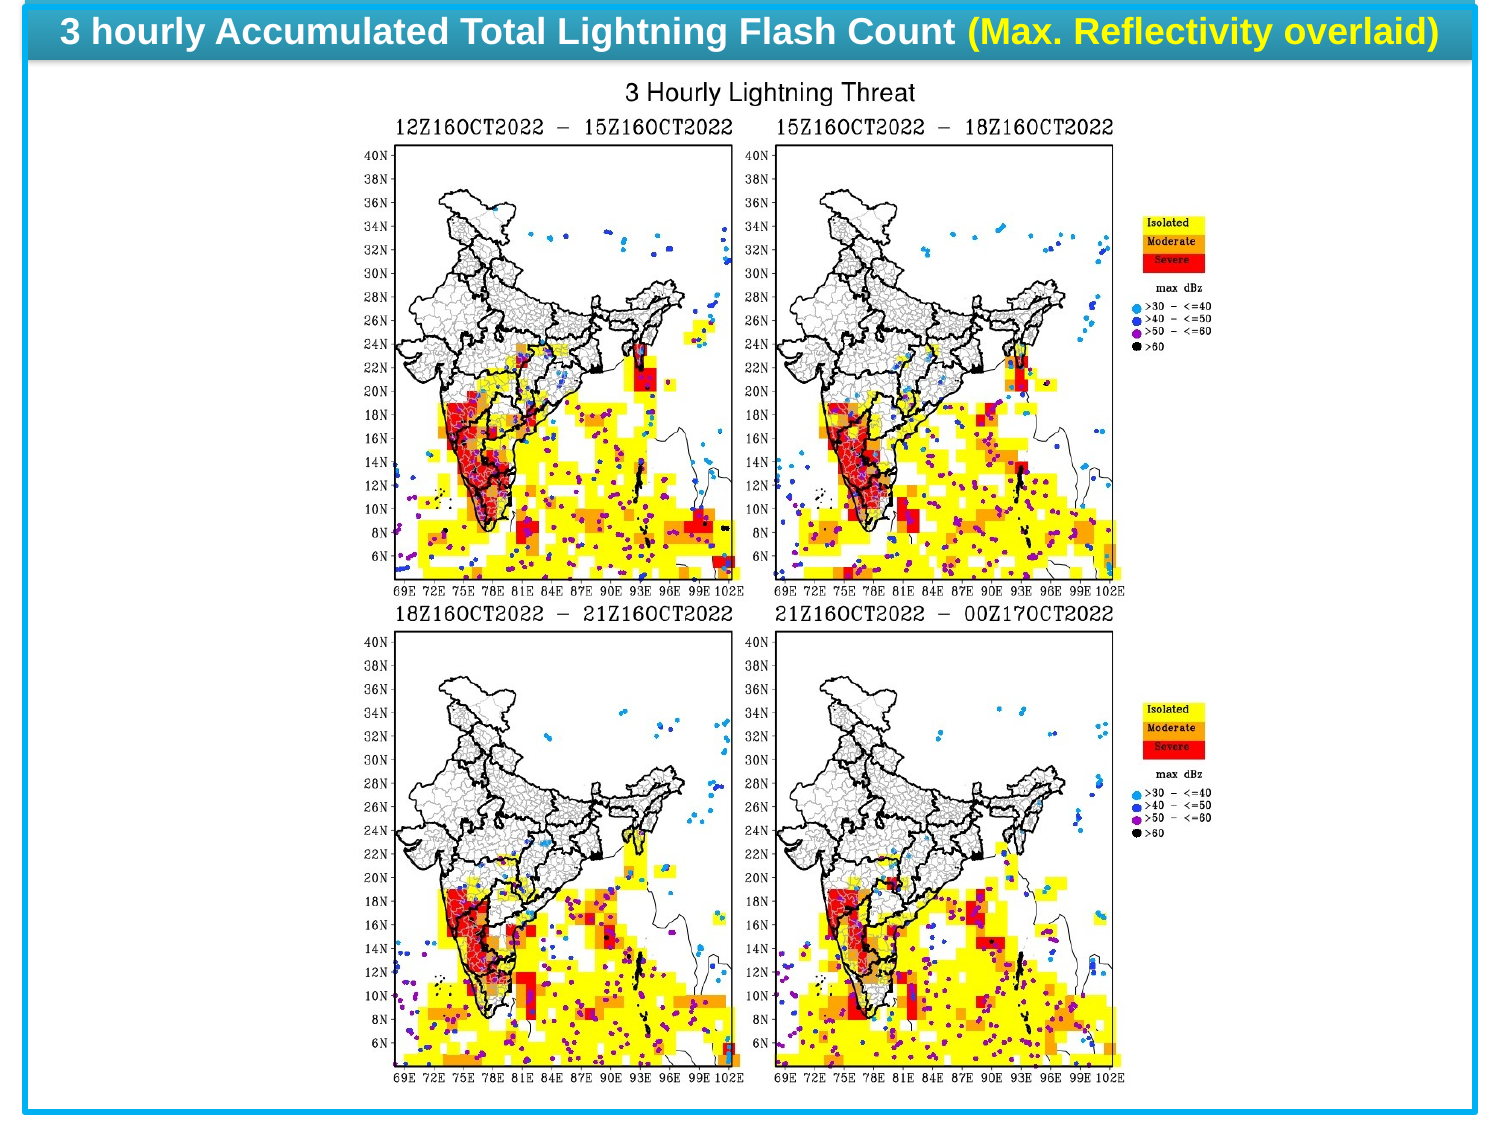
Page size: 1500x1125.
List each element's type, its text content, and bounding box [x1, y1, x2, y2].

text_box 3 hourly Accumulated Total Lightning Flash Count (Max. Reflectivity overlaid) [24, 0, 1475, 5]
picture [358, 82, 1212, 1087]
text_box [23, 5, 1477, 1114]
